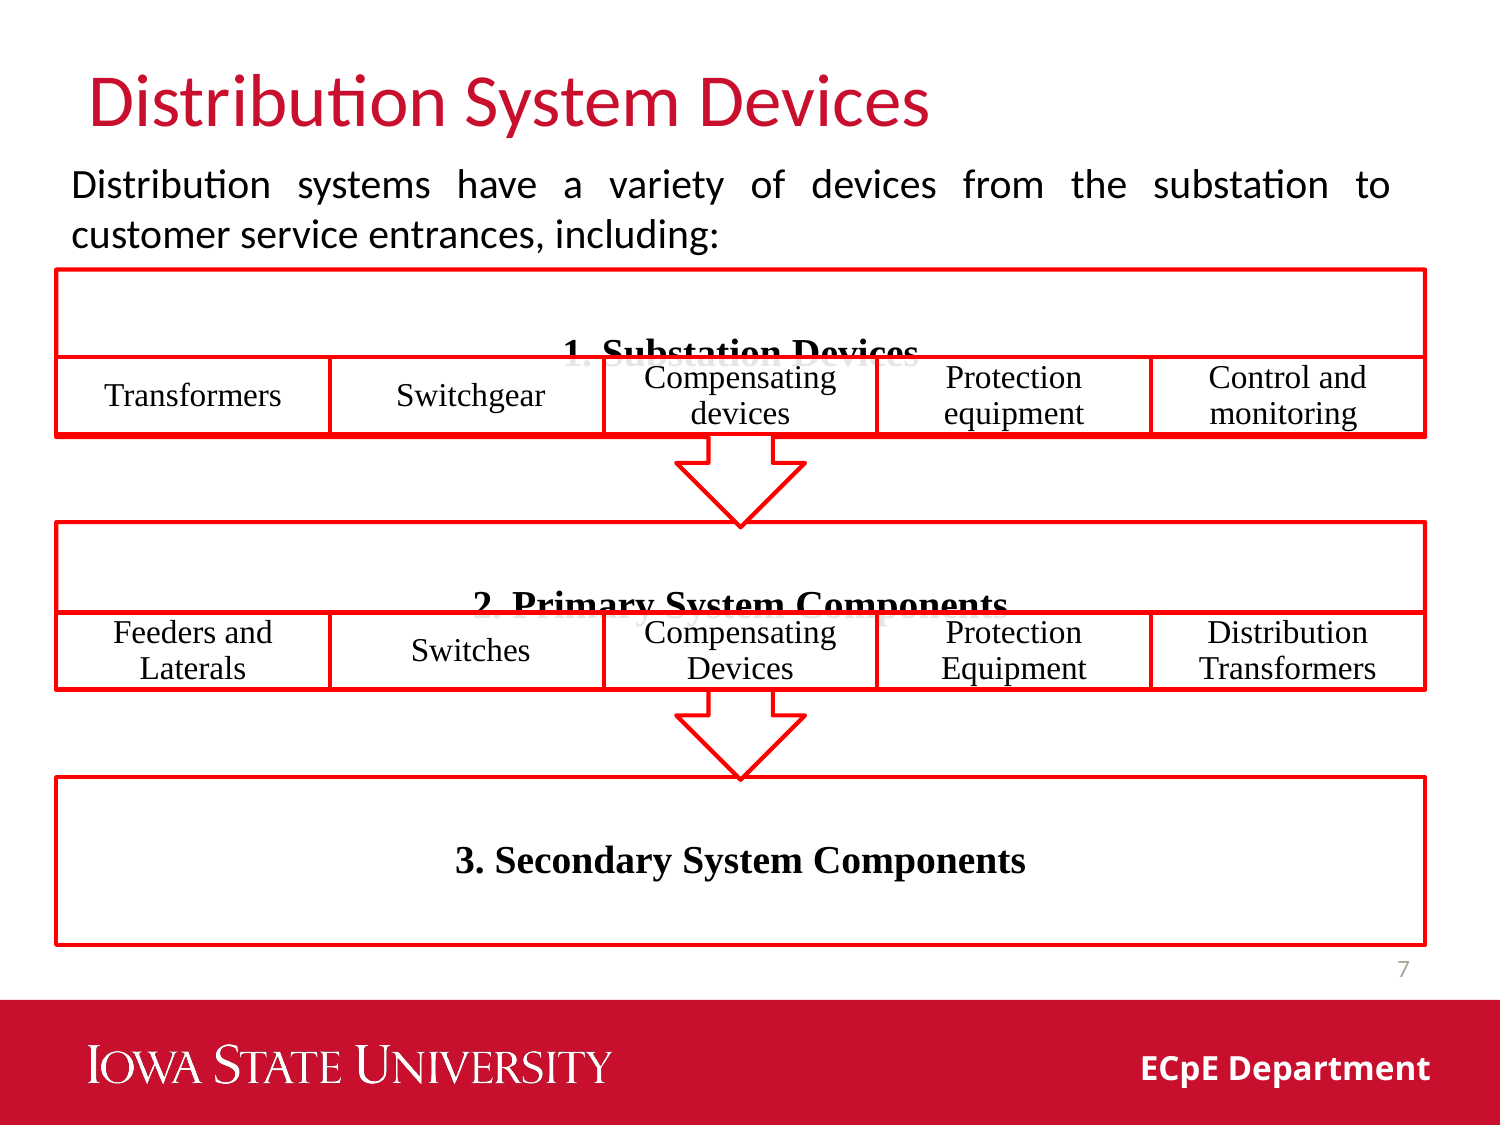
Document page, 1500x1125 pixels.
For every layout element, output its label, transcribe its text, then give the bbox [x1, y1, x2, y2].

title Distribution System Devices [72, 24, 1424, 168]
picture [87, 1044, 613, 1088]
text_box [55, 266, 1426, 946]
slide_number 7 [1074, 952, 1425, 998]
list Distribution systems have a variety of devices from the substation to customer service entrances, including: [56, 148, 1407, 265]
